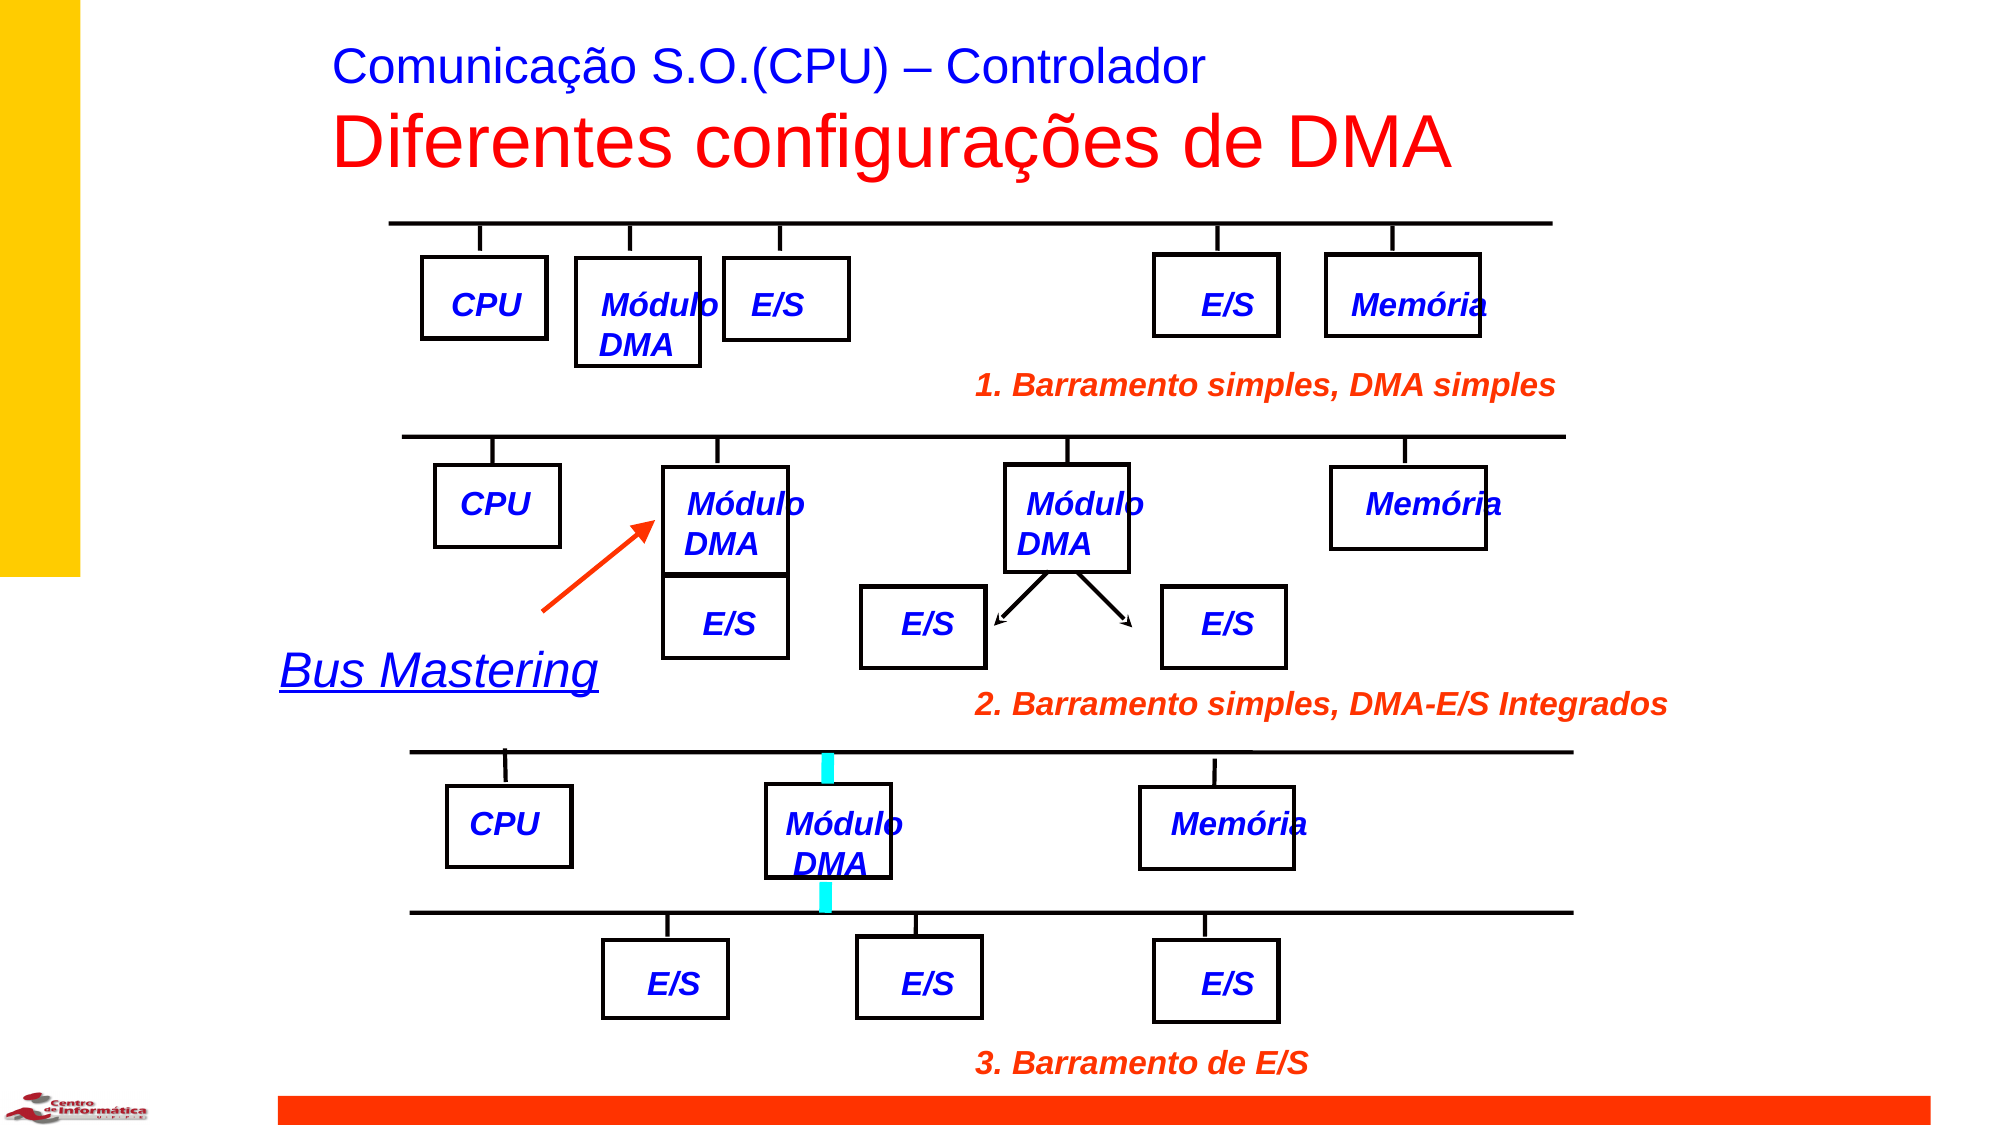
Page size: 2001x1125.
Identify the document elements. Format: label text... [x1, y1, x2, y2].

text_box [766, 784, 892, 878]
title Comunicação S.O.(CPU) – Controlador Diferentes configurações de DMA [316, 0, 1665, 191]
text_box [1325, 254, 1481, 337]
text_box [603, 940, 728, 1019]
picture [0, 1091, 150, 1125]
text_box [1153, 940, 1279, 1023]
text_box [663, 466, 788, 575]
text_box [860, 586, 986, 669]
text_box CPU Módulo E/S E/S Memória DMA 1. Barramento simples, DMA simples CPU Módulo Módulo Memória DMA DMA E/S E/S E/S 2. Barramento simples, DMA-E/S Integrados CPU Módulo Memória DMA E/S E/S E/S 3. Barramento de E/S [435, 275, 1685, 1089]
text_box [1119, 614, 1133, 628]
text_box [435, 465, 560, 548]
text_box Bus Mastering [264, 629, 614, 705]
text_box [724, 258, 849, 341]
text_box [1331, 466, 1486, 549]
text_box [663, 576, 788, 659]
text_box [421, 256, 547, 339]
text_box [1161, 586, 1287, 669]
text_box [1153, 254, 1279, 337]
text_box [993, 612, 1008, 626]
text_box [856, 936, 982, 1019]
text_box [575, 258, 701, 366]
text_box [446, 785, 572, 868]
text_box [1139, 787, 1295, 869]
text_box [542, 520, 656, 612]
text_box [1004, 464, 1130, 573]
